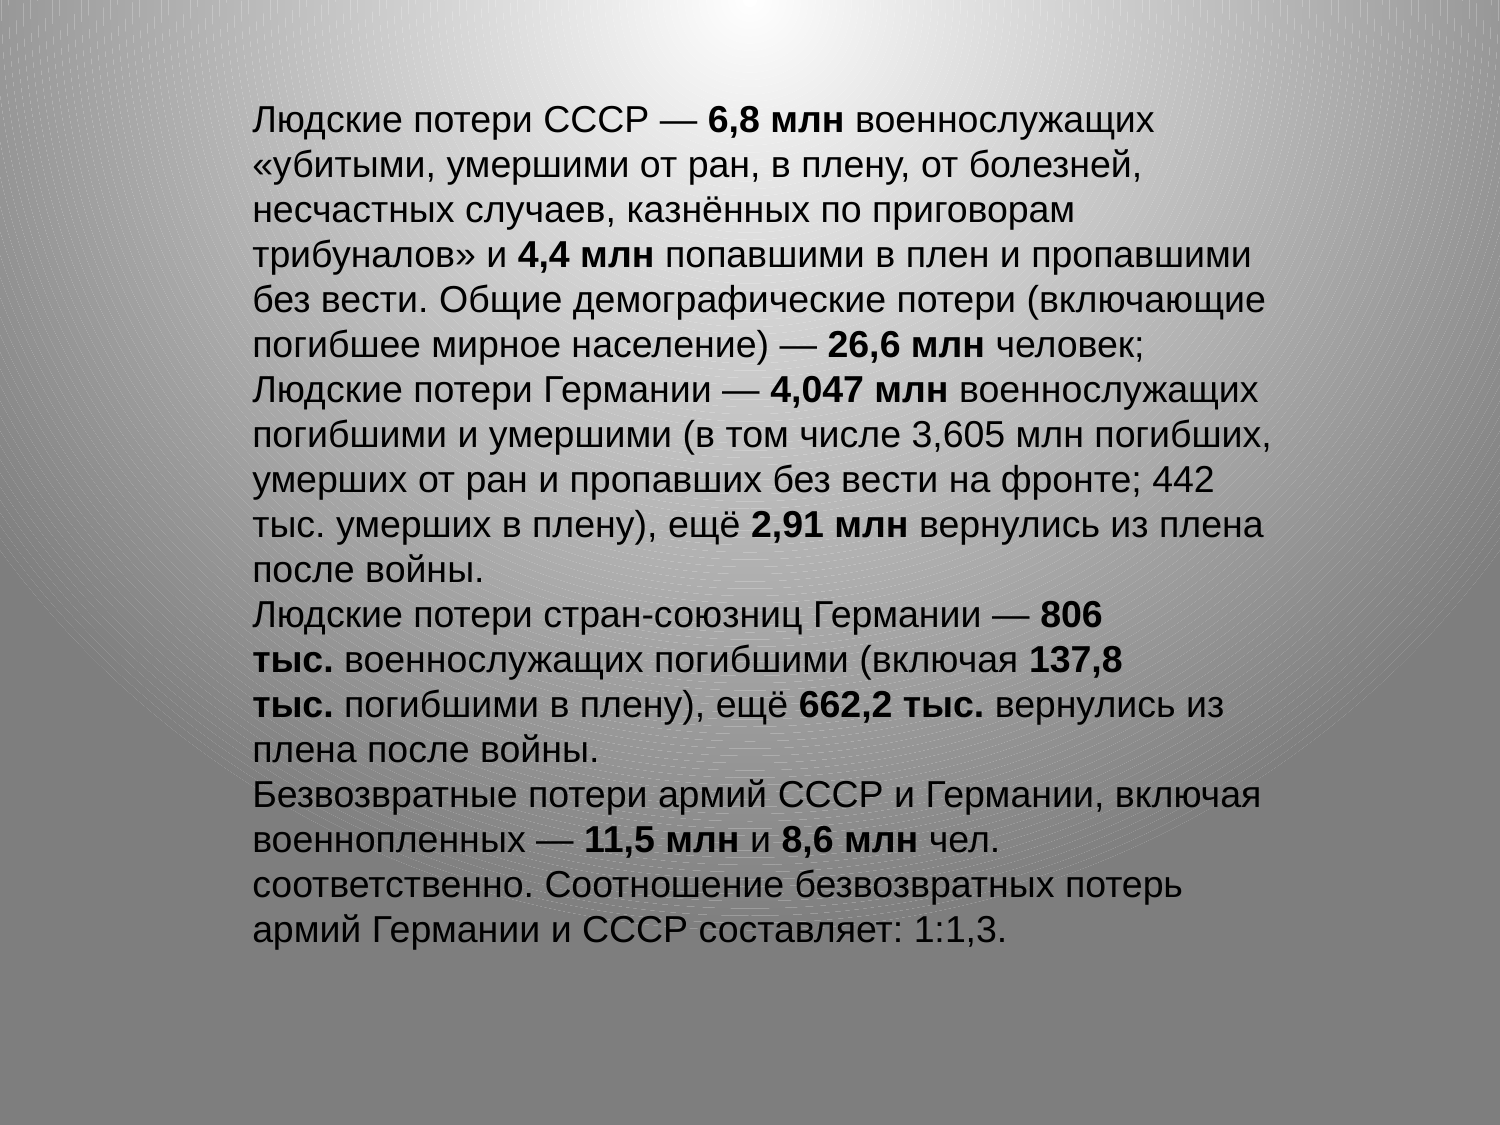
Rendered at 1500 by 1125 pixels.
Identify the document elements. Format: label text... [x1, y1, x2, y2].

text_box Людские потери СССР — 6,8 млн военнослужащих «убитыми, умершими от ран, в плену, от болезней, несчастных случаев, казнённых по приговорам трибуналов» и 4,4 млн попавшими в плен и пропавшими без вести. Общие демографические потери (включающие погибшее мирное население) — 26,6 млн человек; Людские потери Германии — 4,047 млн военнослужащих погибшими и умершими (в том числе 3,605 млн погибших, умерших от ран и пропавших без вести на фронте; 442 тыс. умерших в плену), ещё 2,91 млн вернулись из плена после войны. Людские потери стран-союзниц Германии — 806 тыс. военнослужащих погибшими (включая 137,8 тыс. погибшими в плену), ещё 662,2 тыс. вернулись из плена после войны. Безвозвратные потери армий СССР и Германии, включая военнопленных — 11,5 млн и 8,6 млн чел. соответственно. Соотношение безвозвратных потерь армий Германии и СССР составляет: 1:1,3. [237, 87, 1288, 958]
